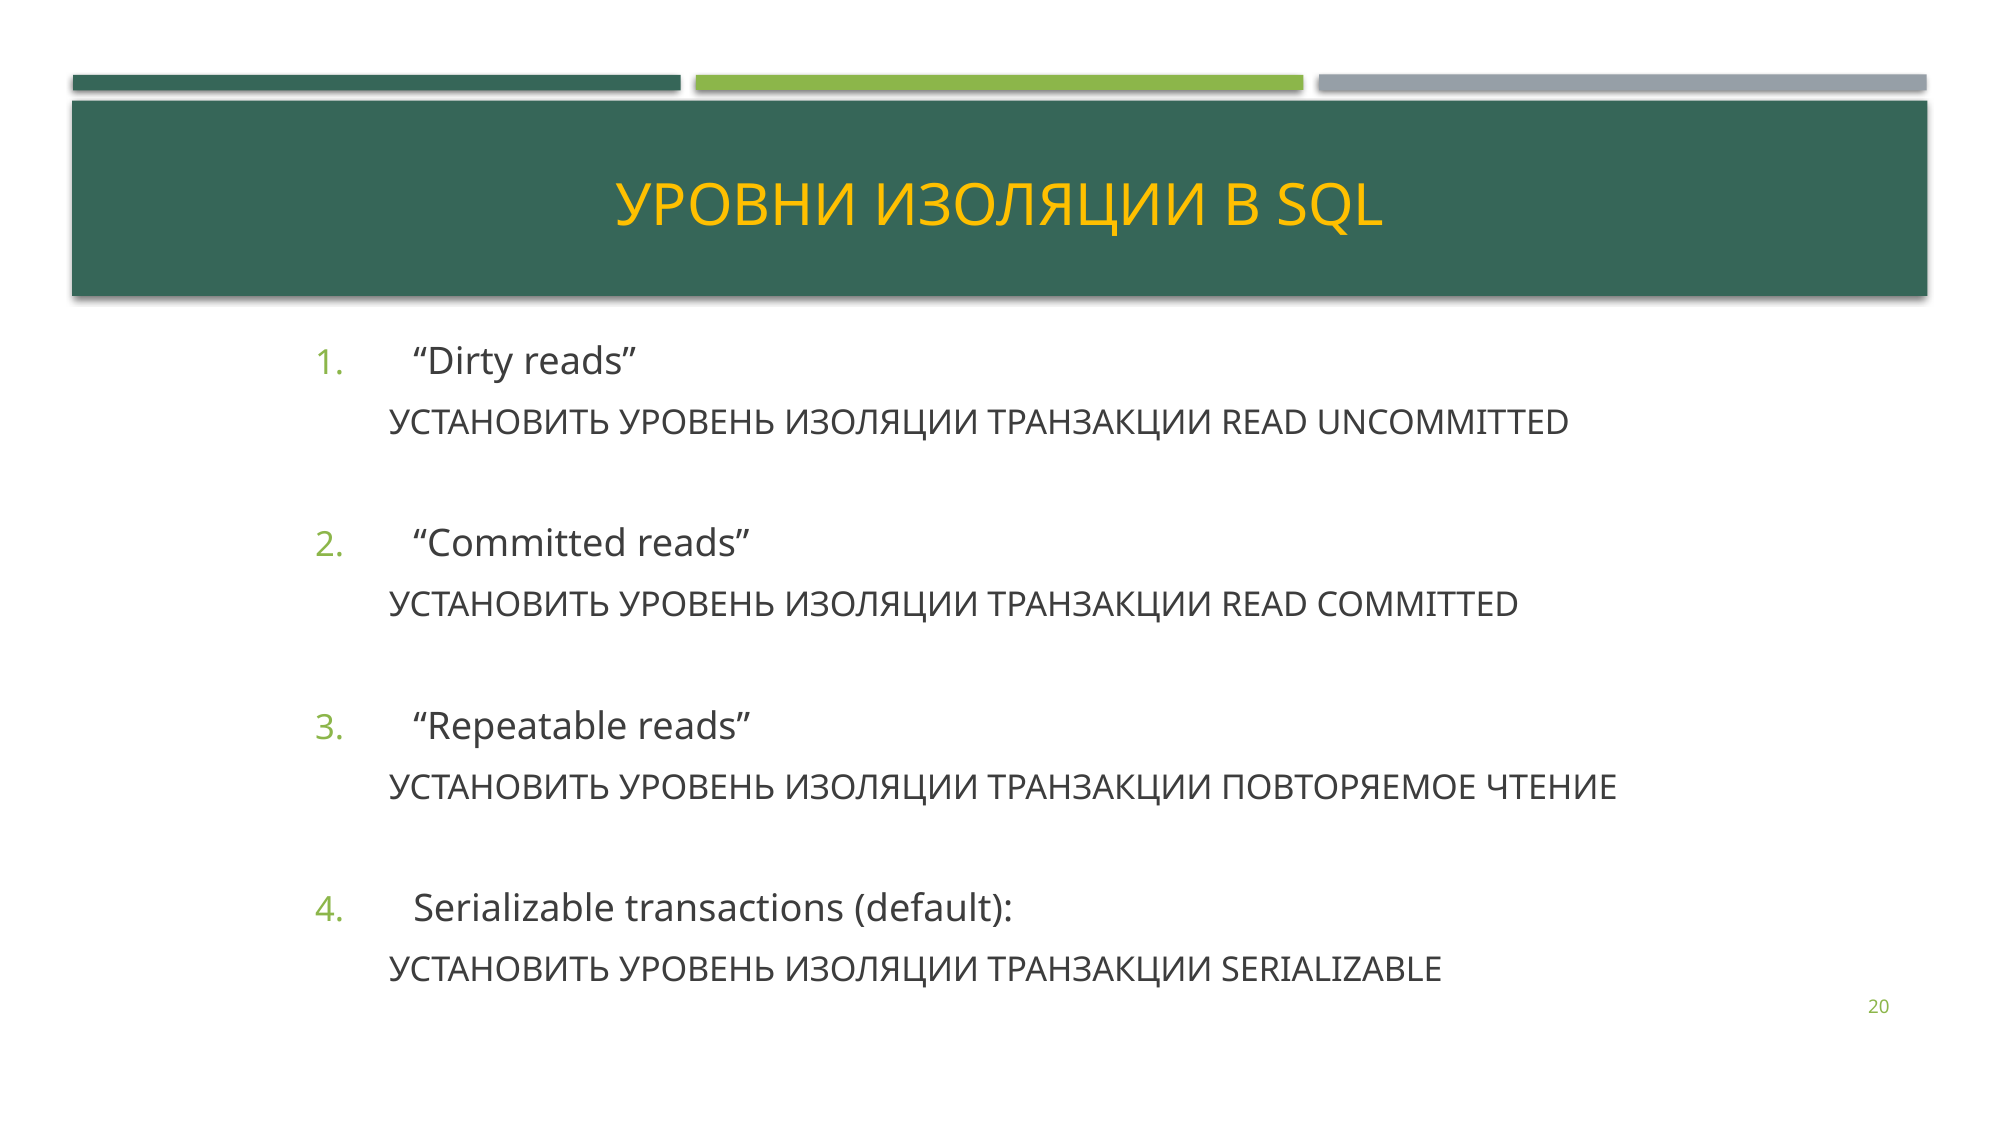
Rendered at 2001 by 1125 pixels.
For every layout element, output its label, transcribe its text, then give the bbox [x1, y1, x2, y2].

list “Dirty reads” УСТАНОВИТЬ УРОВЕНЬ ИЗОЛЯЦИИ ТРАНЗАКЦИИ READ UNCOMMITTED “Committed reads” УСТАНОВИТЬ УРОВЕНЬ ИЗОЛЯЦИИ ТРАНЗАКЦИИ READ COMMITTED “Repeatable reads” УСТАНОВИТЬ УРОВЕНЬ ИЗОЛЯЦИИ ТРАНЗАКЦИИ ПОВТОРЯЕМОЕ ЧТЕНИЕ Serializable transactions (default): УСТАНОВИТЬ УРОВЕНЬ ИЗОЛЯЦИИ ТРАНЗАКЦИИ SERIALIZABLE [300, 324, 1638, 1000]
slide_number 20 [1732, 977, 1905, 1037]
title Уровни изоляции в SQL [95, 115, 1905, 245]
